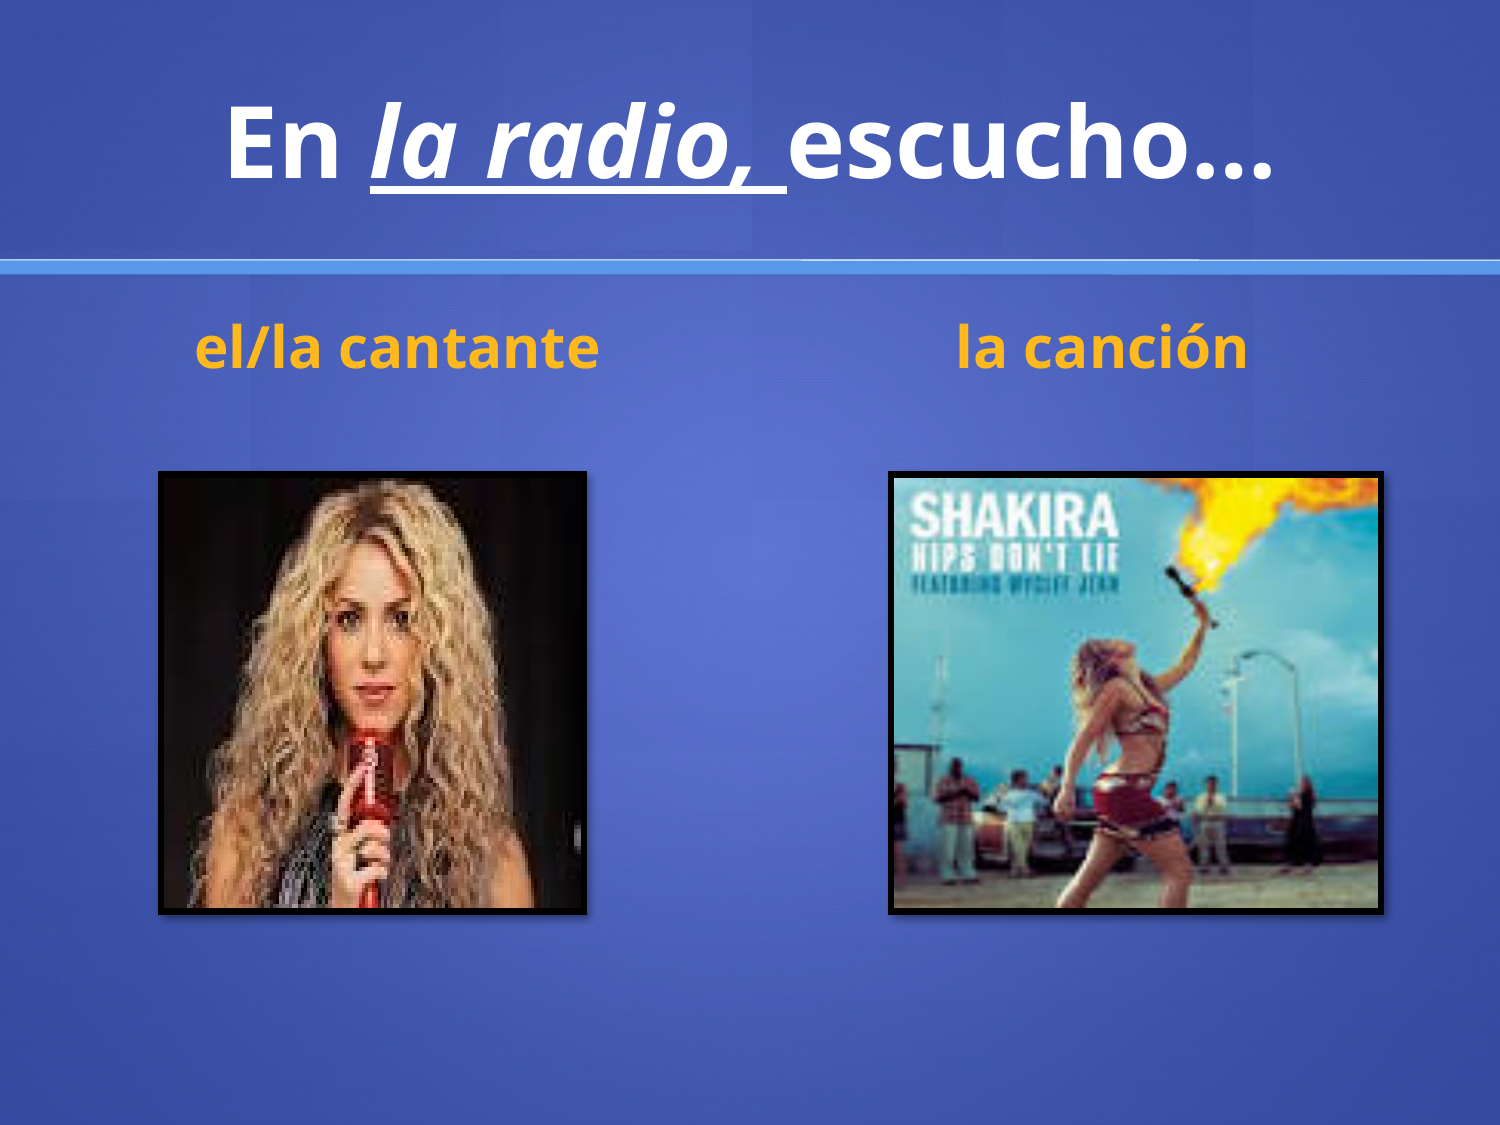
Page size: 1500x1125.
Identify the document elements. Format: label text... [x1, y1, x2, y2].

list la canción [780, 284, 1425, 407]
picture [893, 476, 1379, 910]
list el/la cantante [75, 284, 720, 407]
picture [162, 476, 582, 910]
title En la radio, escucho… [75, 45, 1425, 233]
